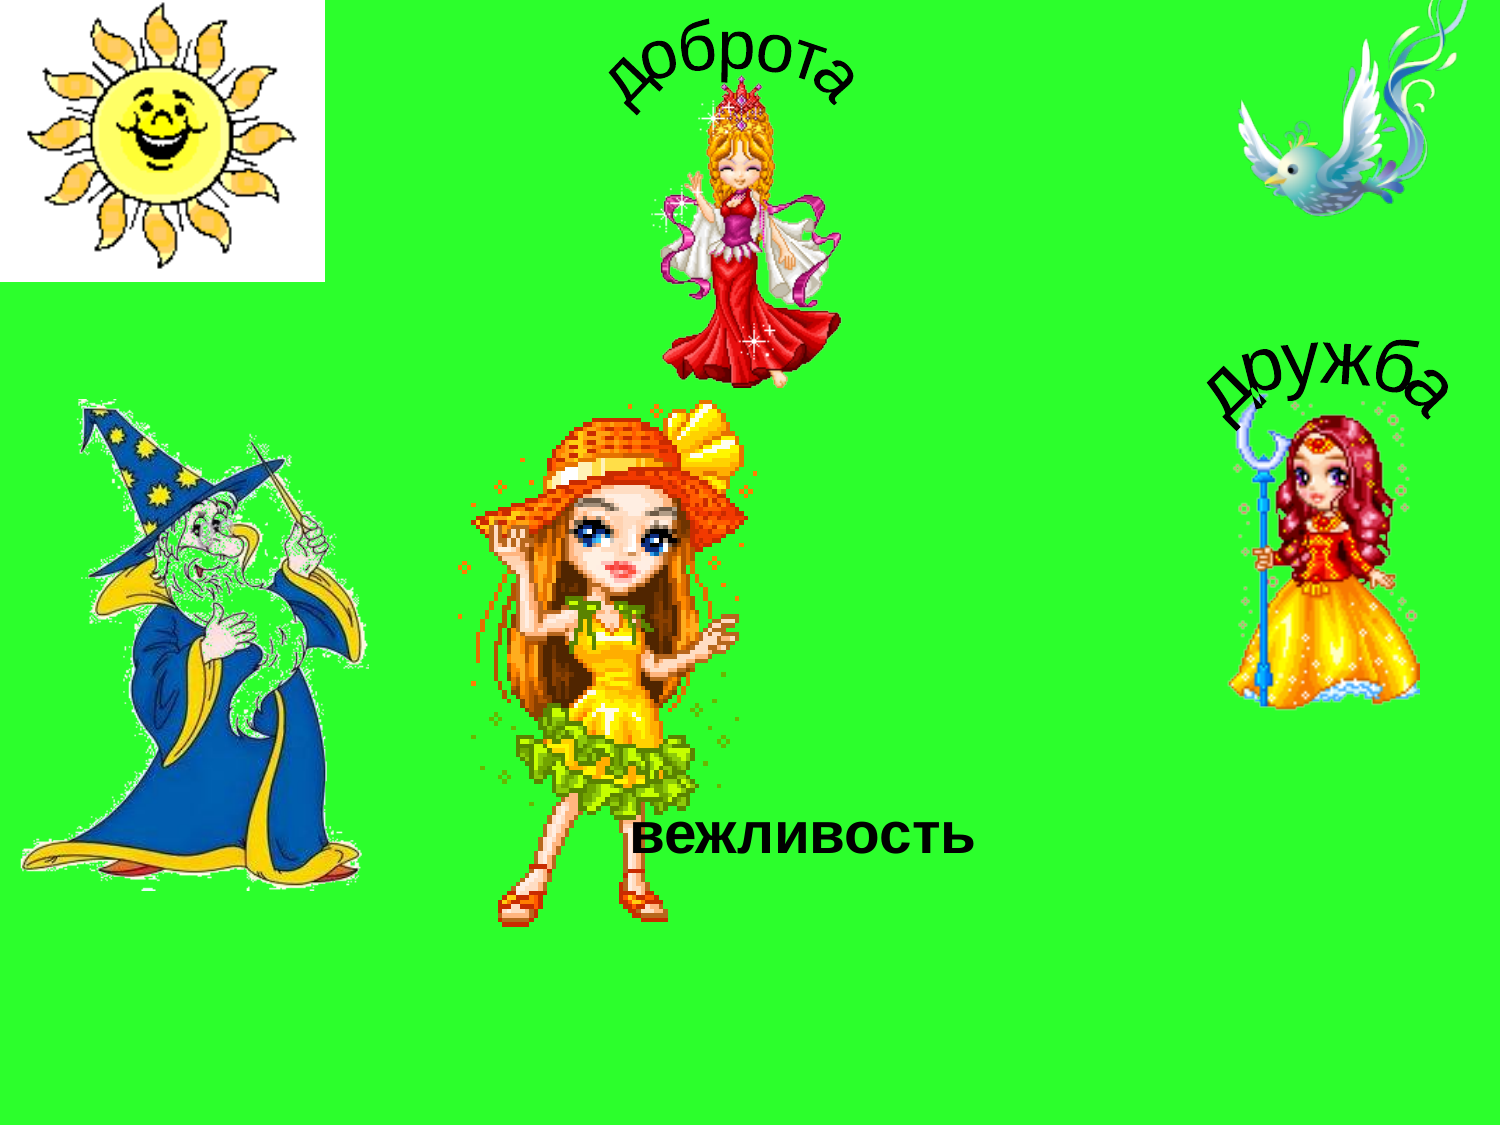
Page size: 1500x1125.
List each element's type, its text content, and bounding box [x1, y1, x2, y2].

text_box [1212, 362, 1442, 713]
picture [0, 399, 369, 891]
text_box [614, 49, 848, 388]
picture [427, 387, 763, 946]
text_box вежливость [767, 607, 1058, 891]
picture [0, 0, 326, 282]
picture [1237, 0, 1471, 226]
